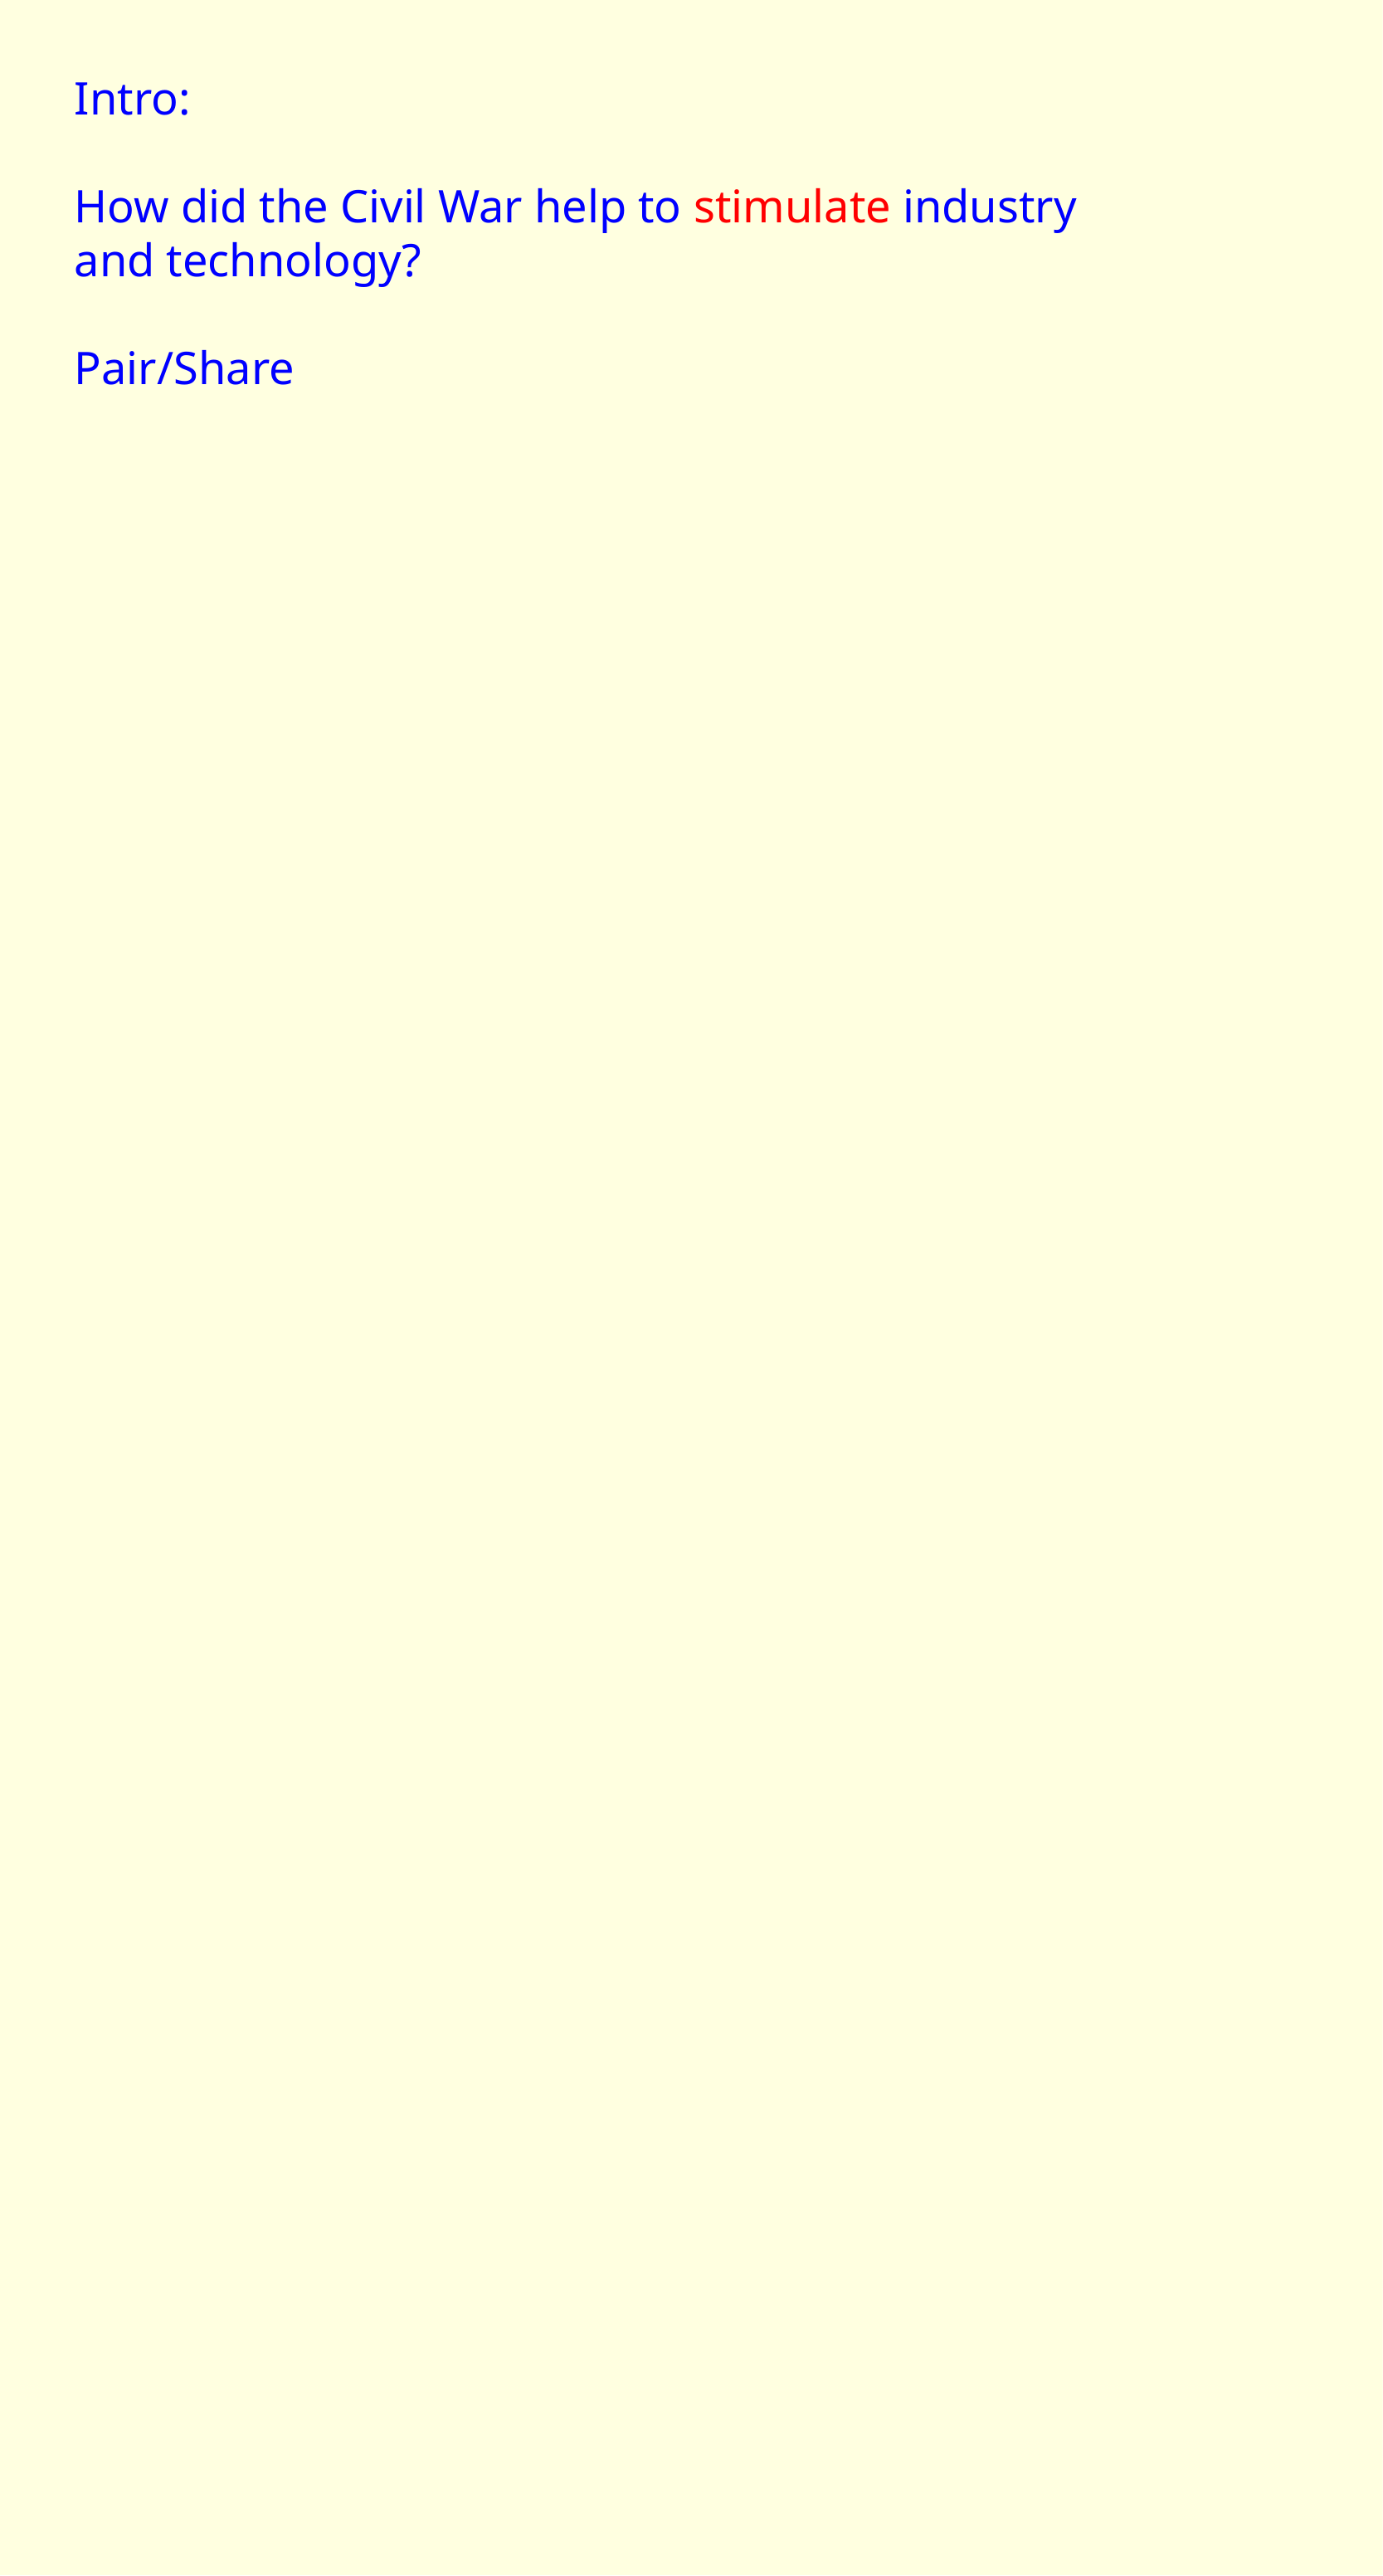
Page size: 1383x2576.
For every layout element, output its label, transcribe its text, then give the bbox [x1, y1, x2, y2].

text_box Intro: How did the Civil War help to stimulate industry and technology? Pair/Share [61, 64, 1137, 454]
